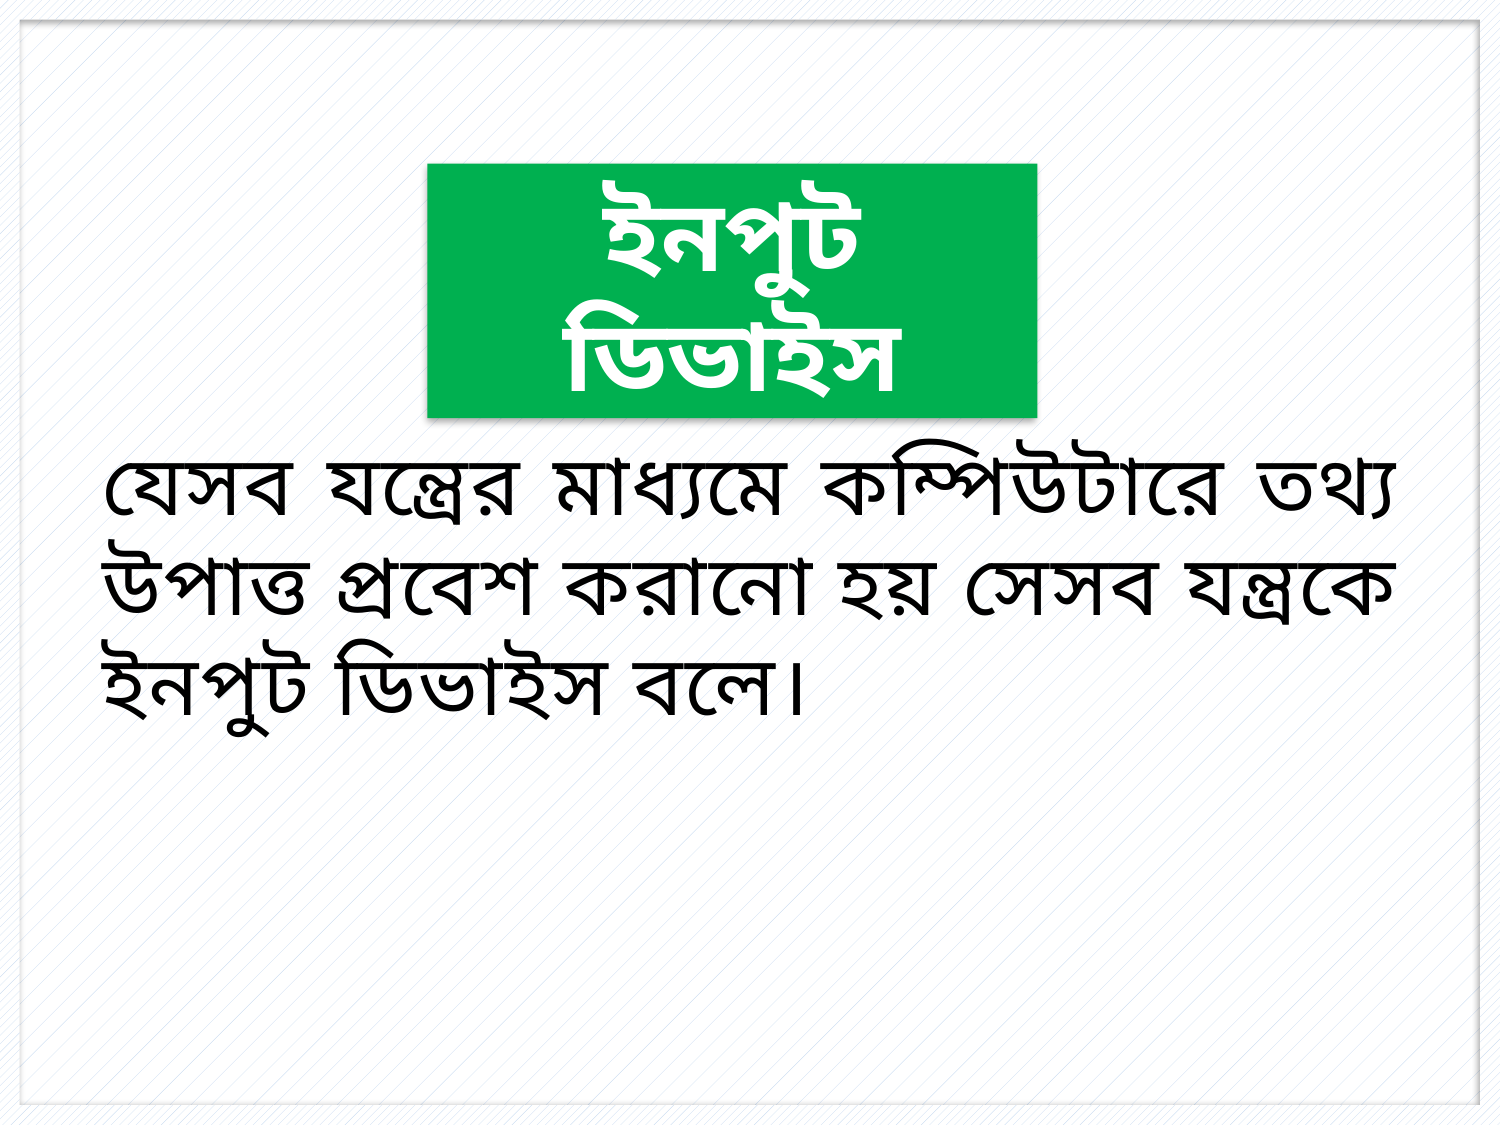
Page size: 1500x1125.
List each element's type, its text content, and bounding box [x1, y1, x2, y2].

text_box ইনপুট ডিভাইস [427, 163, 1038, 419]
text_box যেসব যন্ত্রের মাধ্যমে কম্পিউটারে তথ্য উপাত্ত প্রবেশ করানো হয় সেসব যন্ত্রকে ইনপুট ডিভাইস বলে। [87, 425, 1413, 740]
